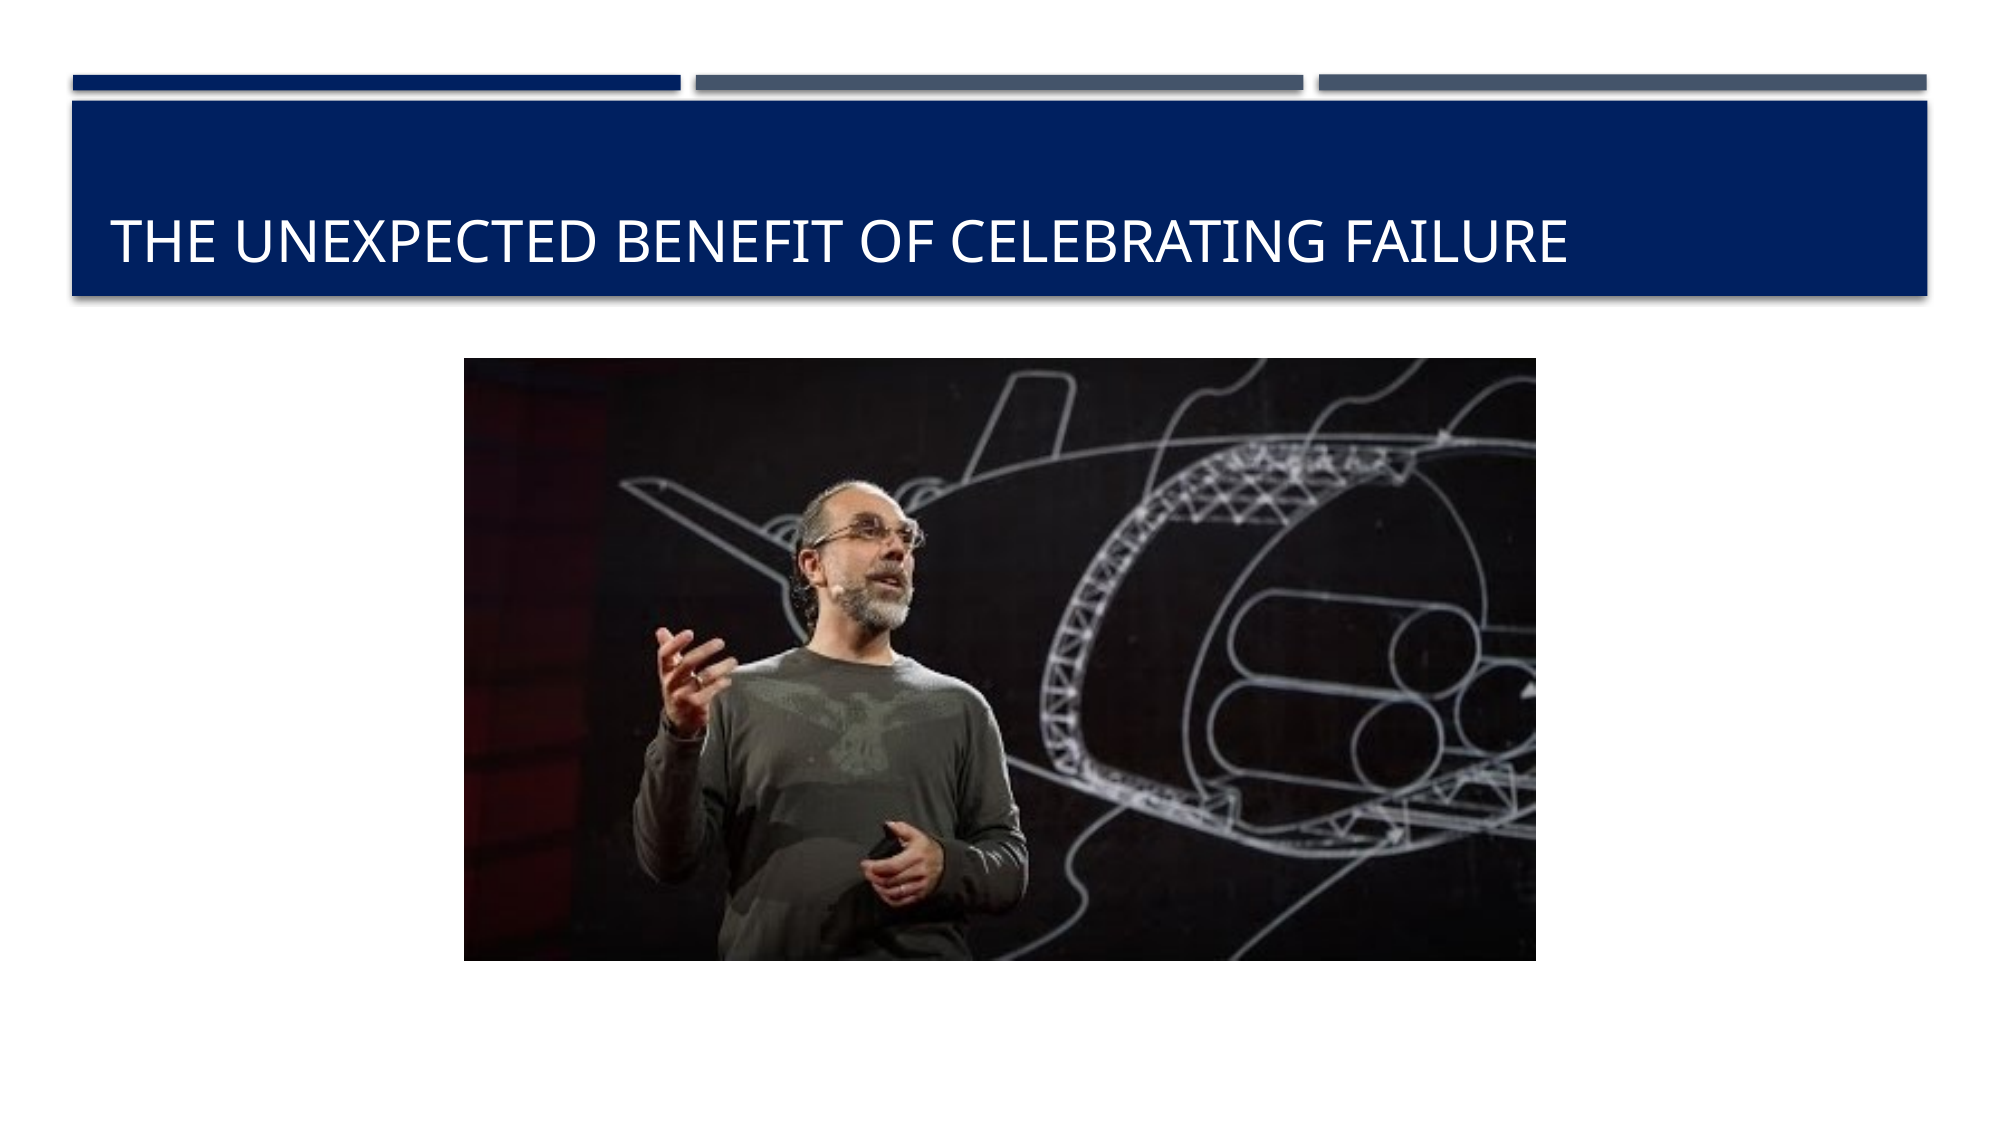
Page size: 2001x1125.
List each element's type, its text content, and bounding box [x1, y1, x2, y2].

title The unexpected benefit of celebrating failure [95, 115, 1905, 282]
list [463, 357, 1537, 962]
